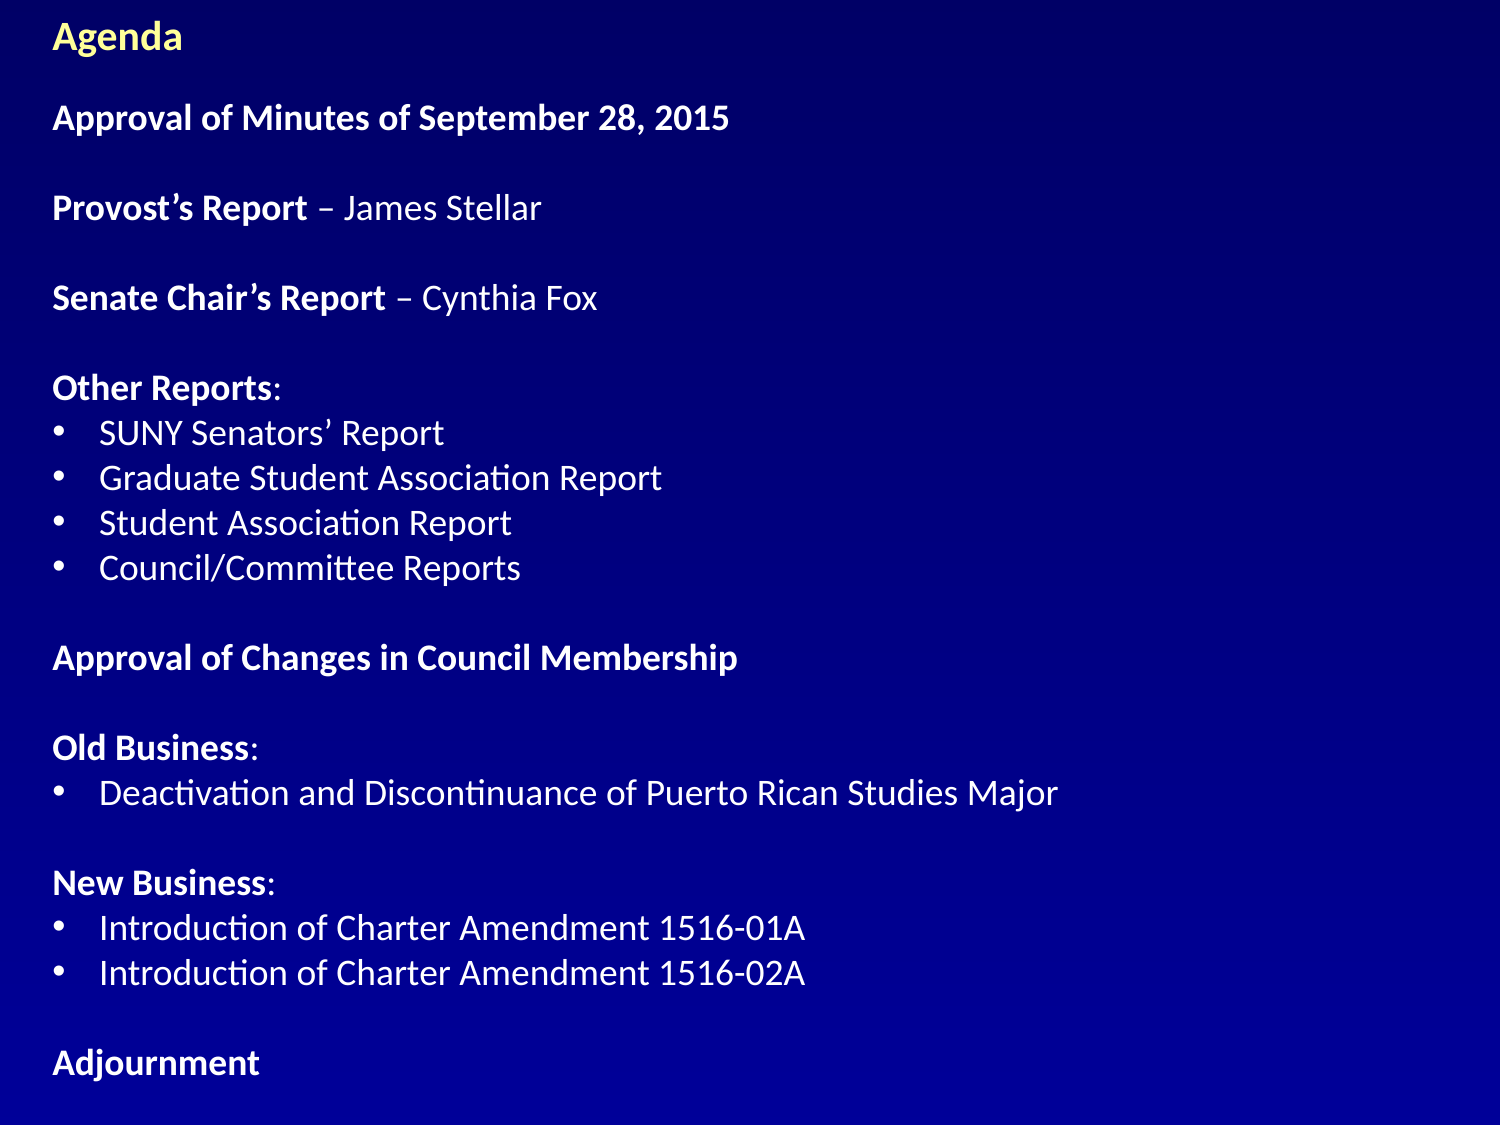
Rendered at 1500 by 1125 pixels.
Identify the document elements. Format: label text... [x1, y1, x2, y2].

text_box Agenda Approval of Minutes of September 28, 2015 Provost’s Report – James Stellar Senate Chair’s Report – Cynthia Fox Other Reports: SUNY Senators’ Report Graduate Student Association Report Student Association Report Council/Committee Reports Approval of Changes in Council Membership Old Business: Deactivation and Discontinuance of Puerto Rican Studies Major New Business: Introduction of Charter Amendment 1516-01A Introduction of Charter Amendment 1516-02A Adjournment [37, 0, 1172, 1091]
